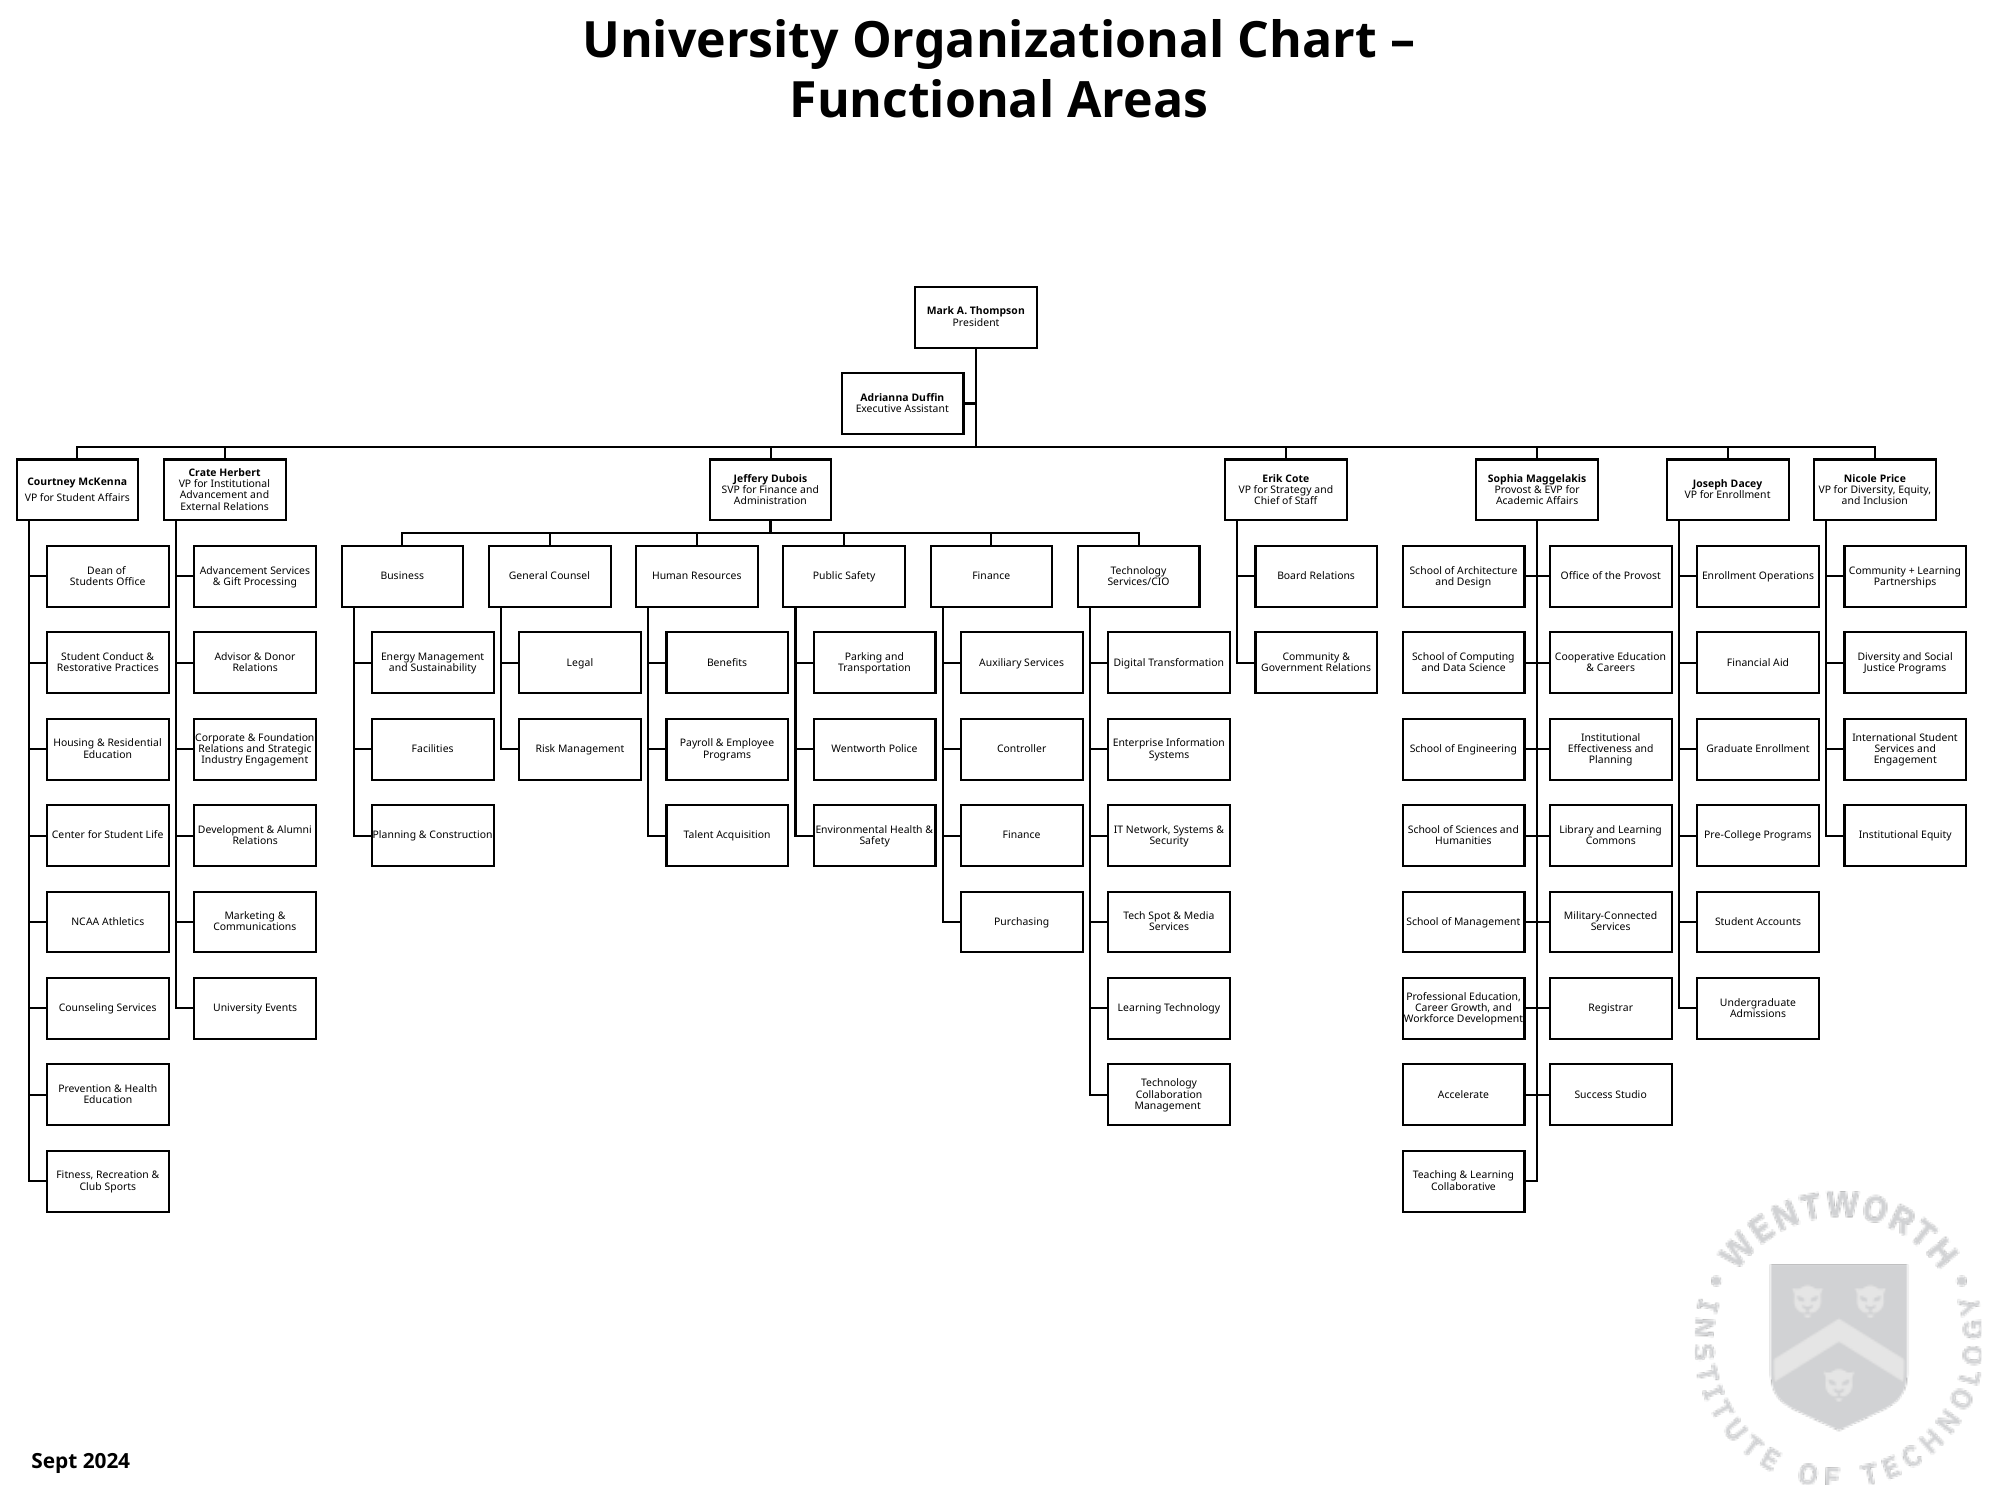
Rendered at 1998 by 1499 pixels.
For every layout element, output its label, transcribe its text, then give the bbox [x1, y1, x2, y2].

text_box University Organizational Chart –Functional Areas [533, 0, 1465, 135]
picture [1694, 1189, 1982, 1486]
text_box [16, 286, 1967, 1213]
text_box Sept 2024 [16, 1439, 237, 1480]
